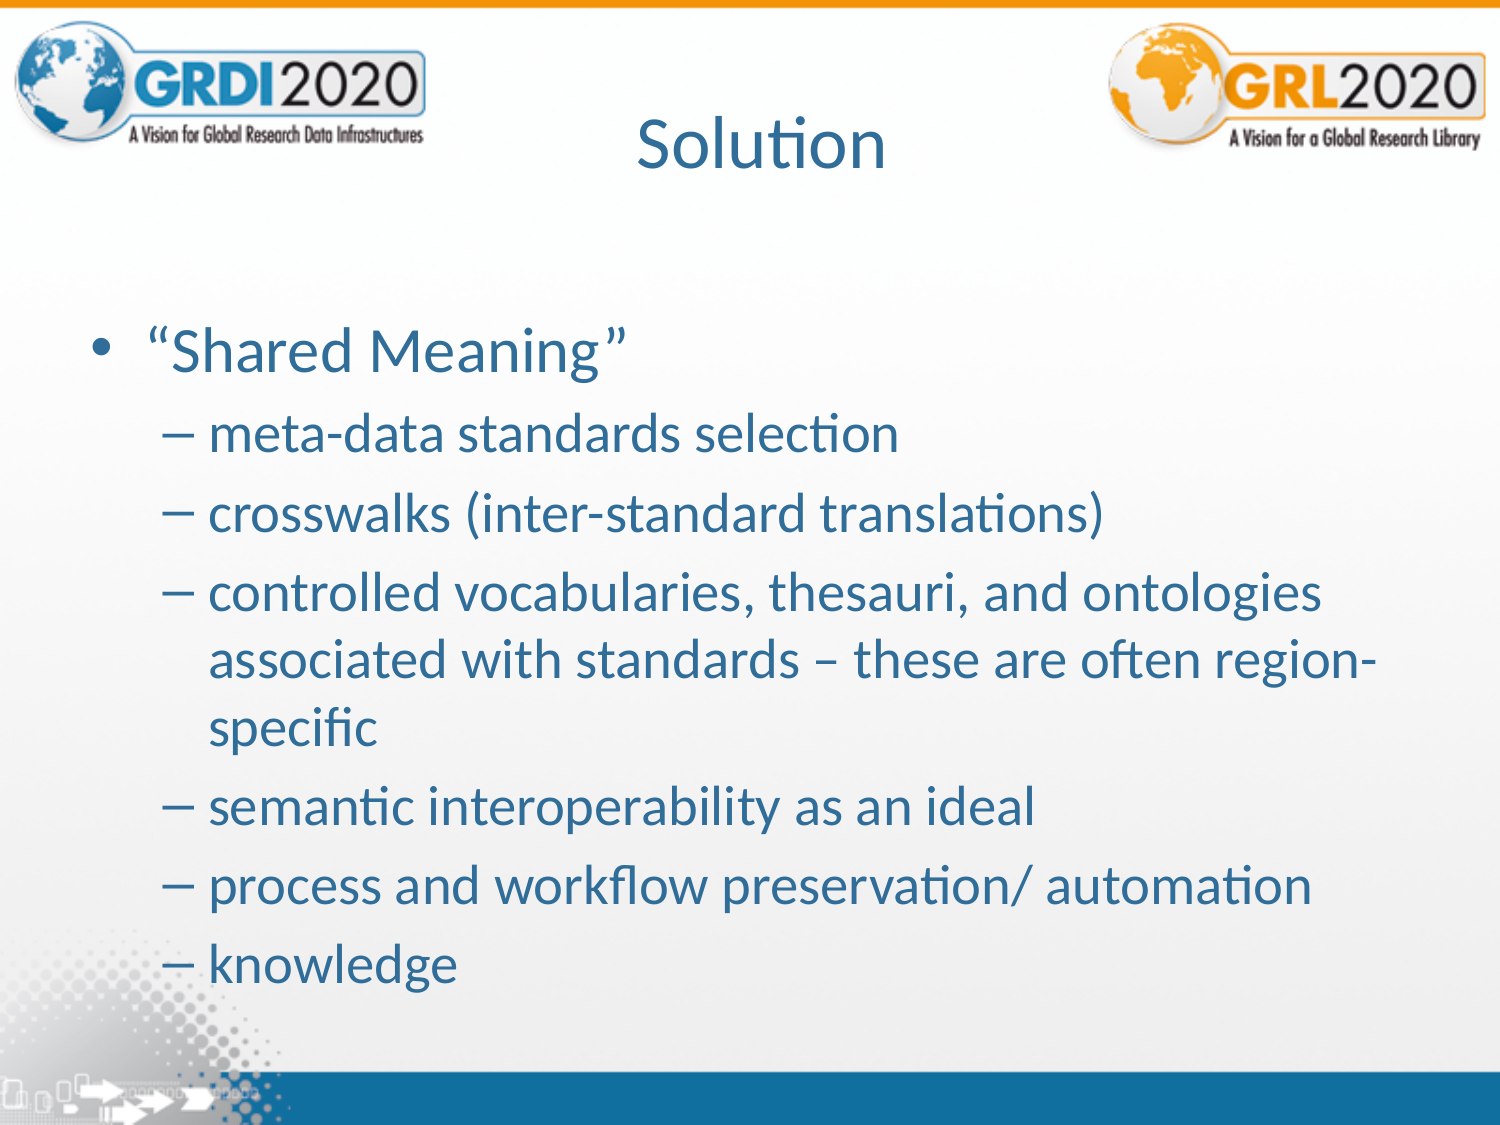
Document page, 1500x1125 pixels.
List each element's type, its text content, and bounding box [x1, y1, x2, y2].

title Solution [425, 45, 1100, 233]
list “Shared Meaning” meta-data standards selection crosswalks (inter-standard translations) controlled vocabularies, thesauri, and ontologies associated with standards – these are often region-specific semantic interoperability as an ideal process and workflow preservation/ automation knowledge [75, 299, 1425, 1005]
picture [0, 0, 1500, 1125]
